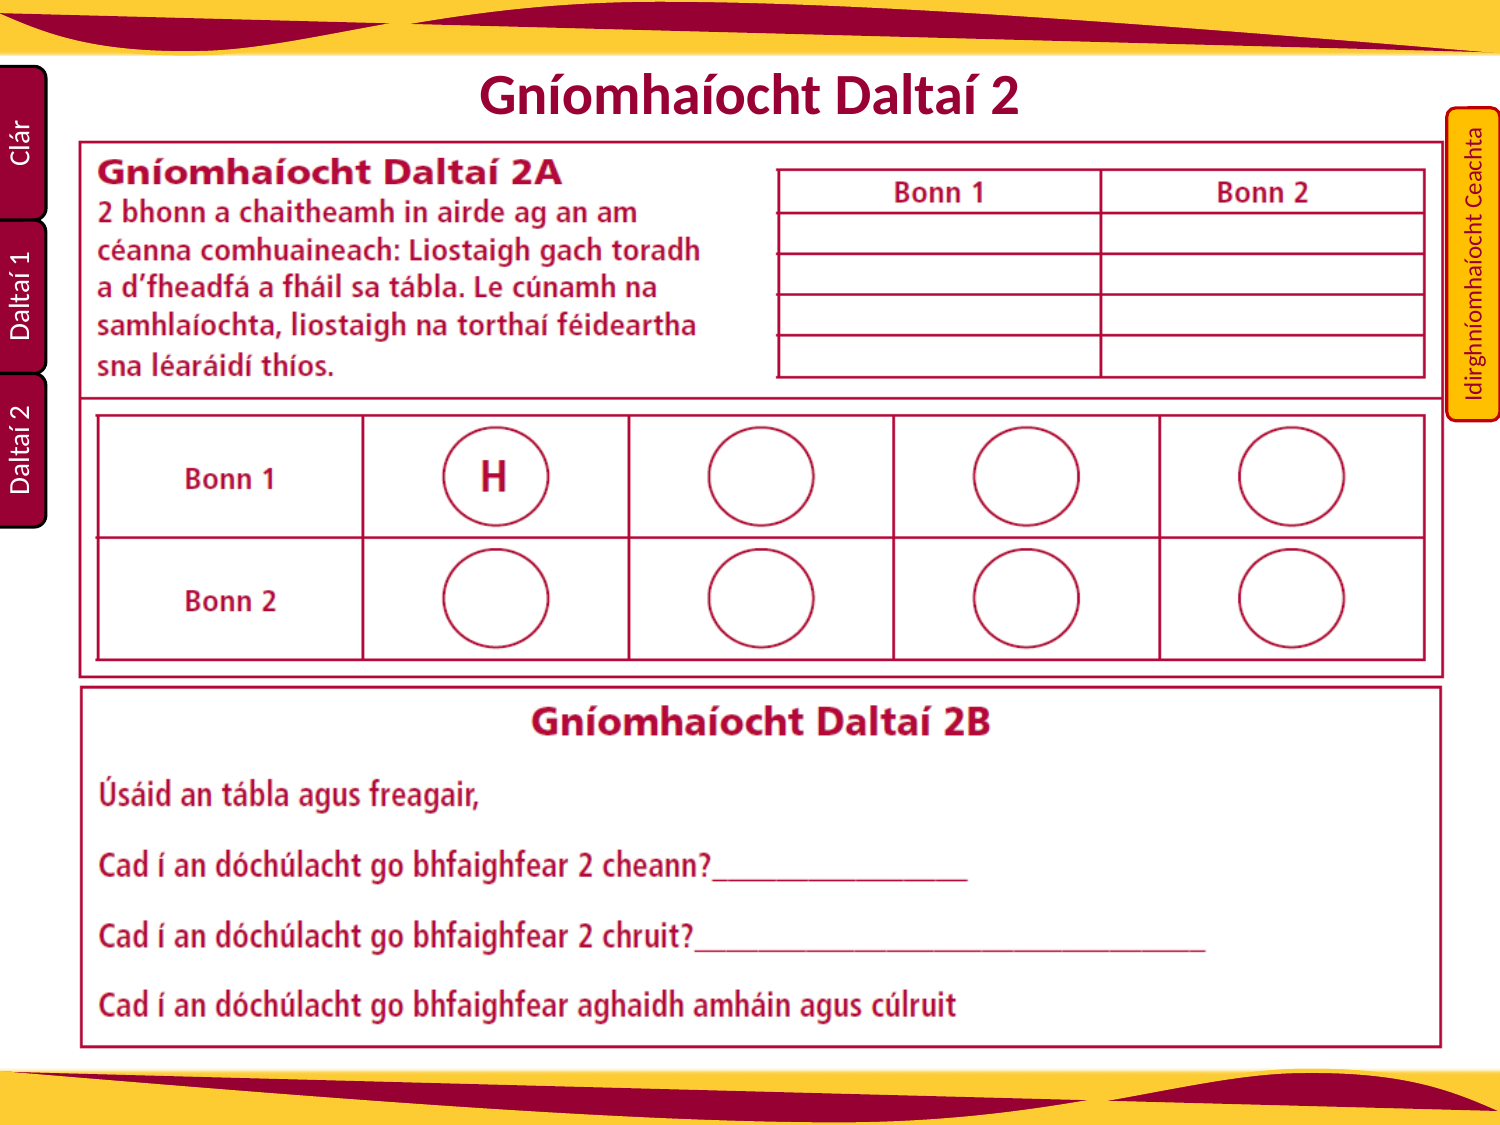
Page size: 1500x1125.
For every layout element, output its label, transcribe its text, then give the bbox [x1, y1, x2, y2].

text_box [1446, 107, 1500, 982]
text_box Gníomhaíocht Daltaí 2 [464, 48, 1036, 134]
picture [76, 136, 1446, 1053]
